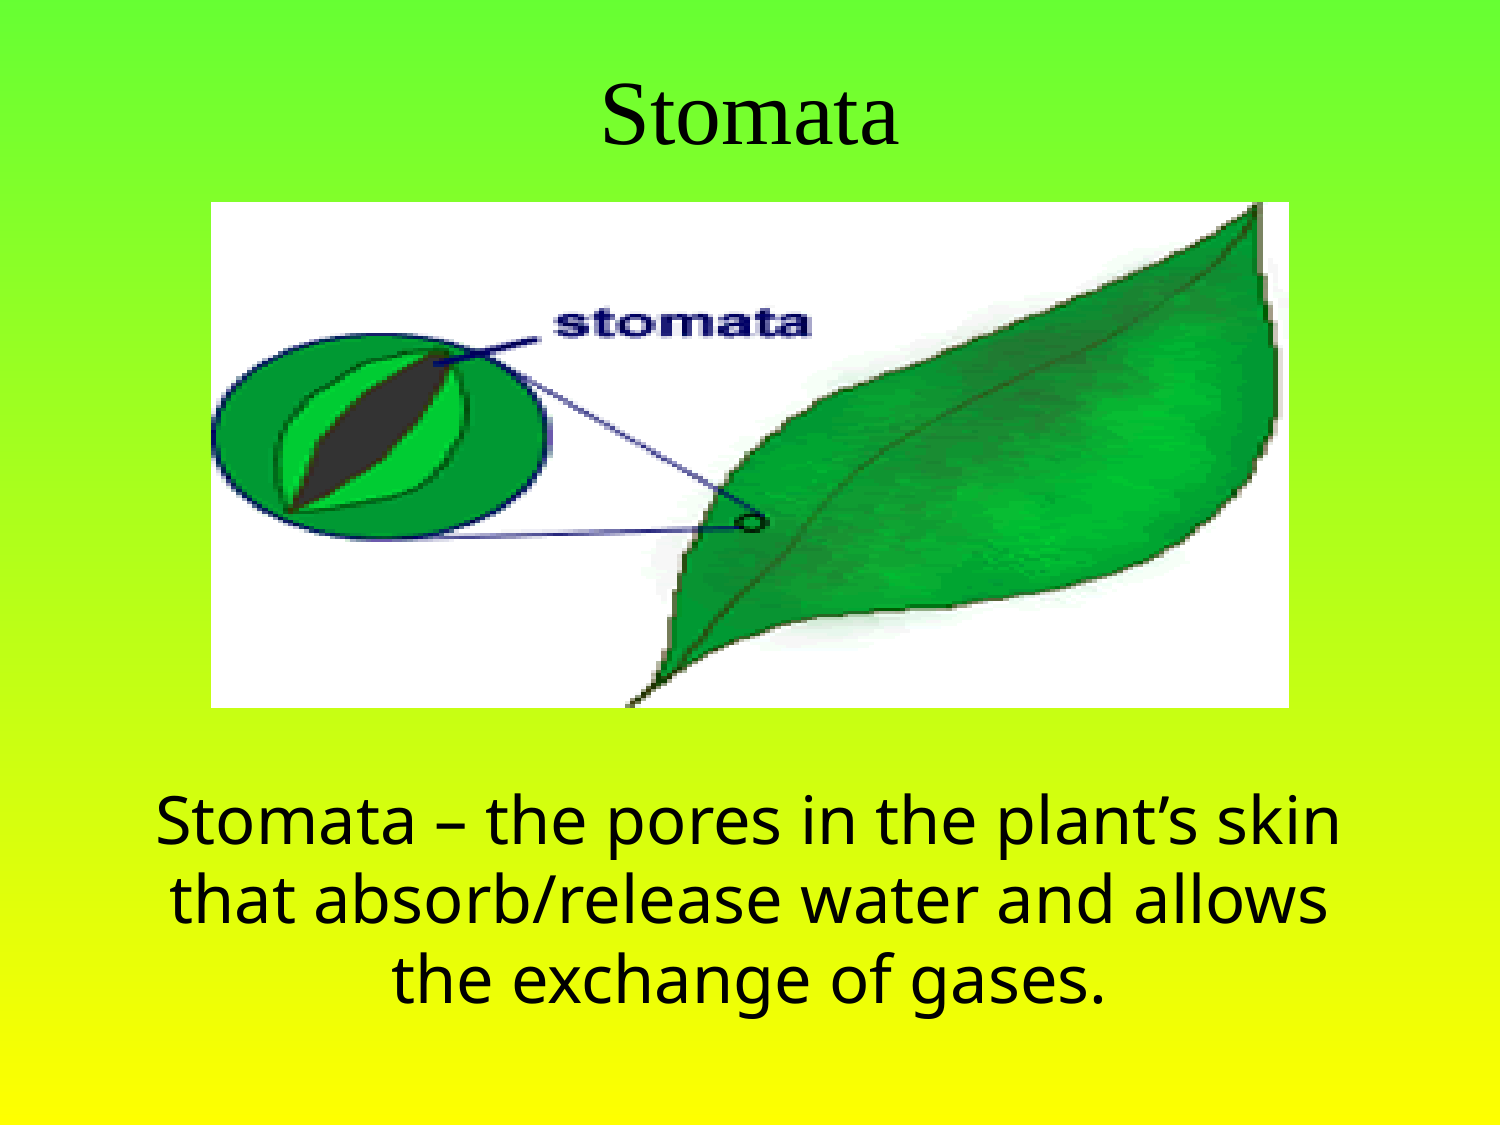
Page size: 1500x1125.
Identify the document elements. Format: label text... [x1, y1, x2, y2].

title Stomata [112, 14, 1388, 203]
list Stomata – the pores in the plant’s skin that absorb/release water and allows the exchange of gases. [117, 762, 1382, 1044]
picture [210, 201, 1290, 708]
